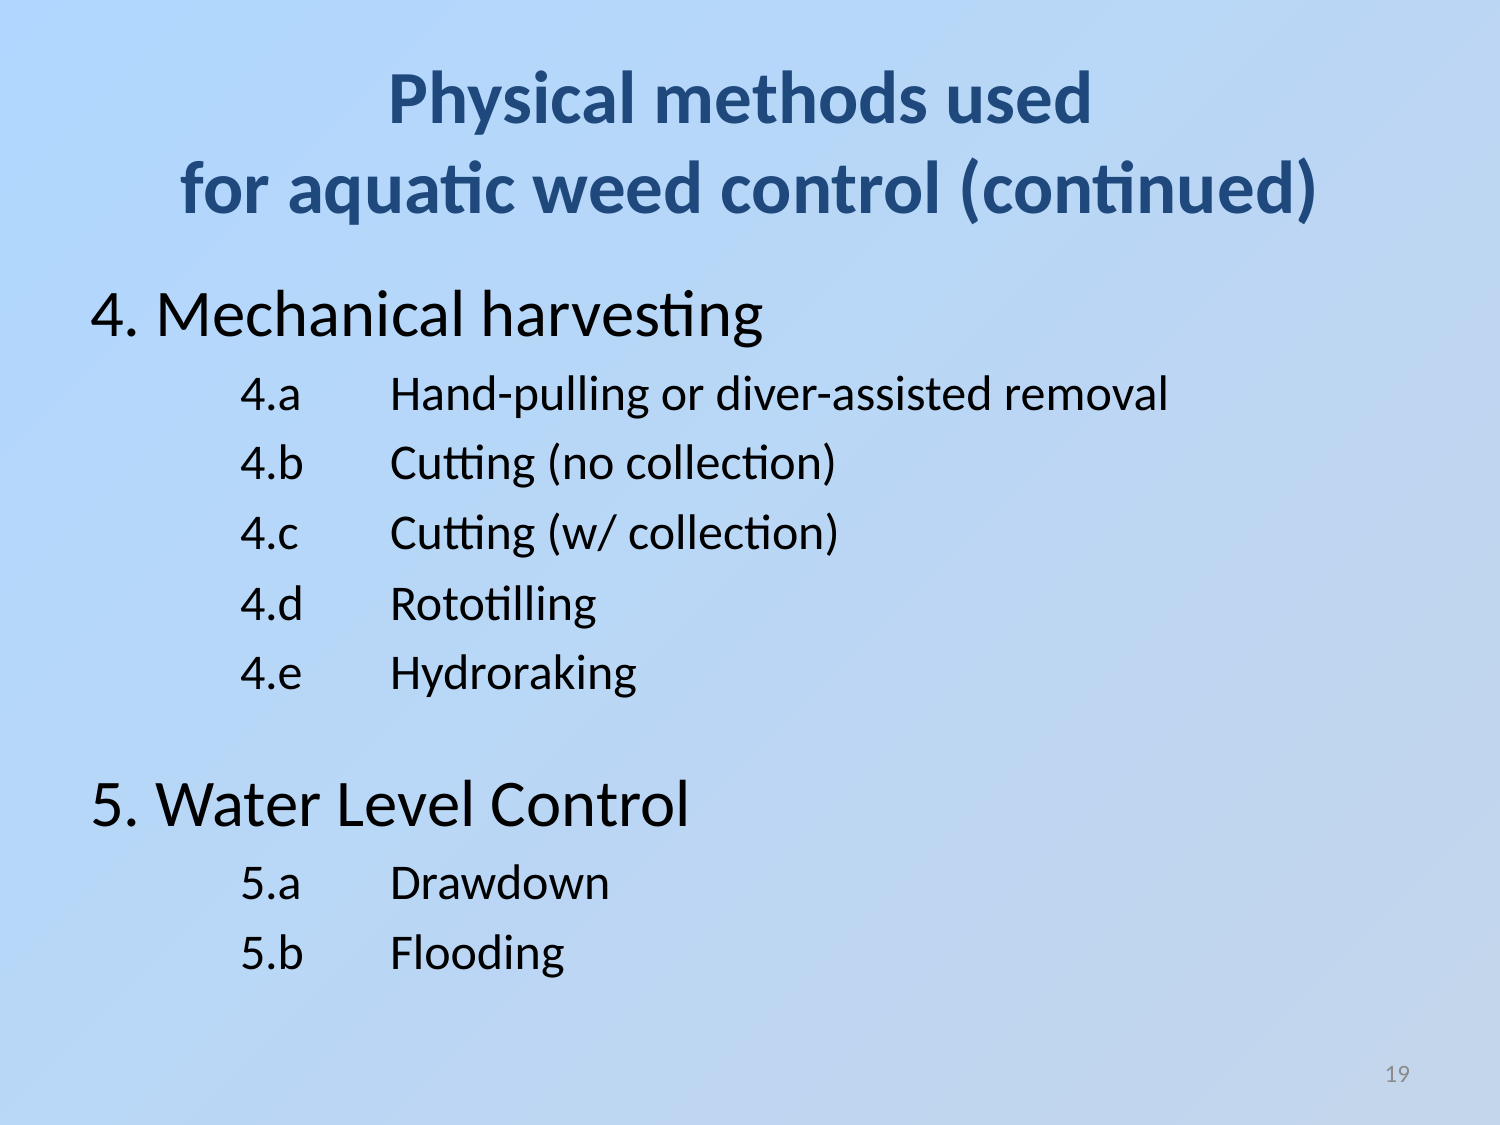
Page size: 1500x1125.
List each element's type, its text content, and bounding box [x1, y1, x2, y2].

slide_number 19 [1074, 1042, 1425, 1103]
title Physical methods used for aquatic weed control (continued) [75, 45, 1425, 233]
list 4. Mechanical harvesting 4.a Hand-pulling or diver-assisted removal 4.b Cutting (no collection) 4.c Cutting (w/ collection) 4.d Rototilling 4.e Hydroraking 5. Water Level Control 5.a Drawdown 5.b Flooding [75, 262, 1425, 1005]
